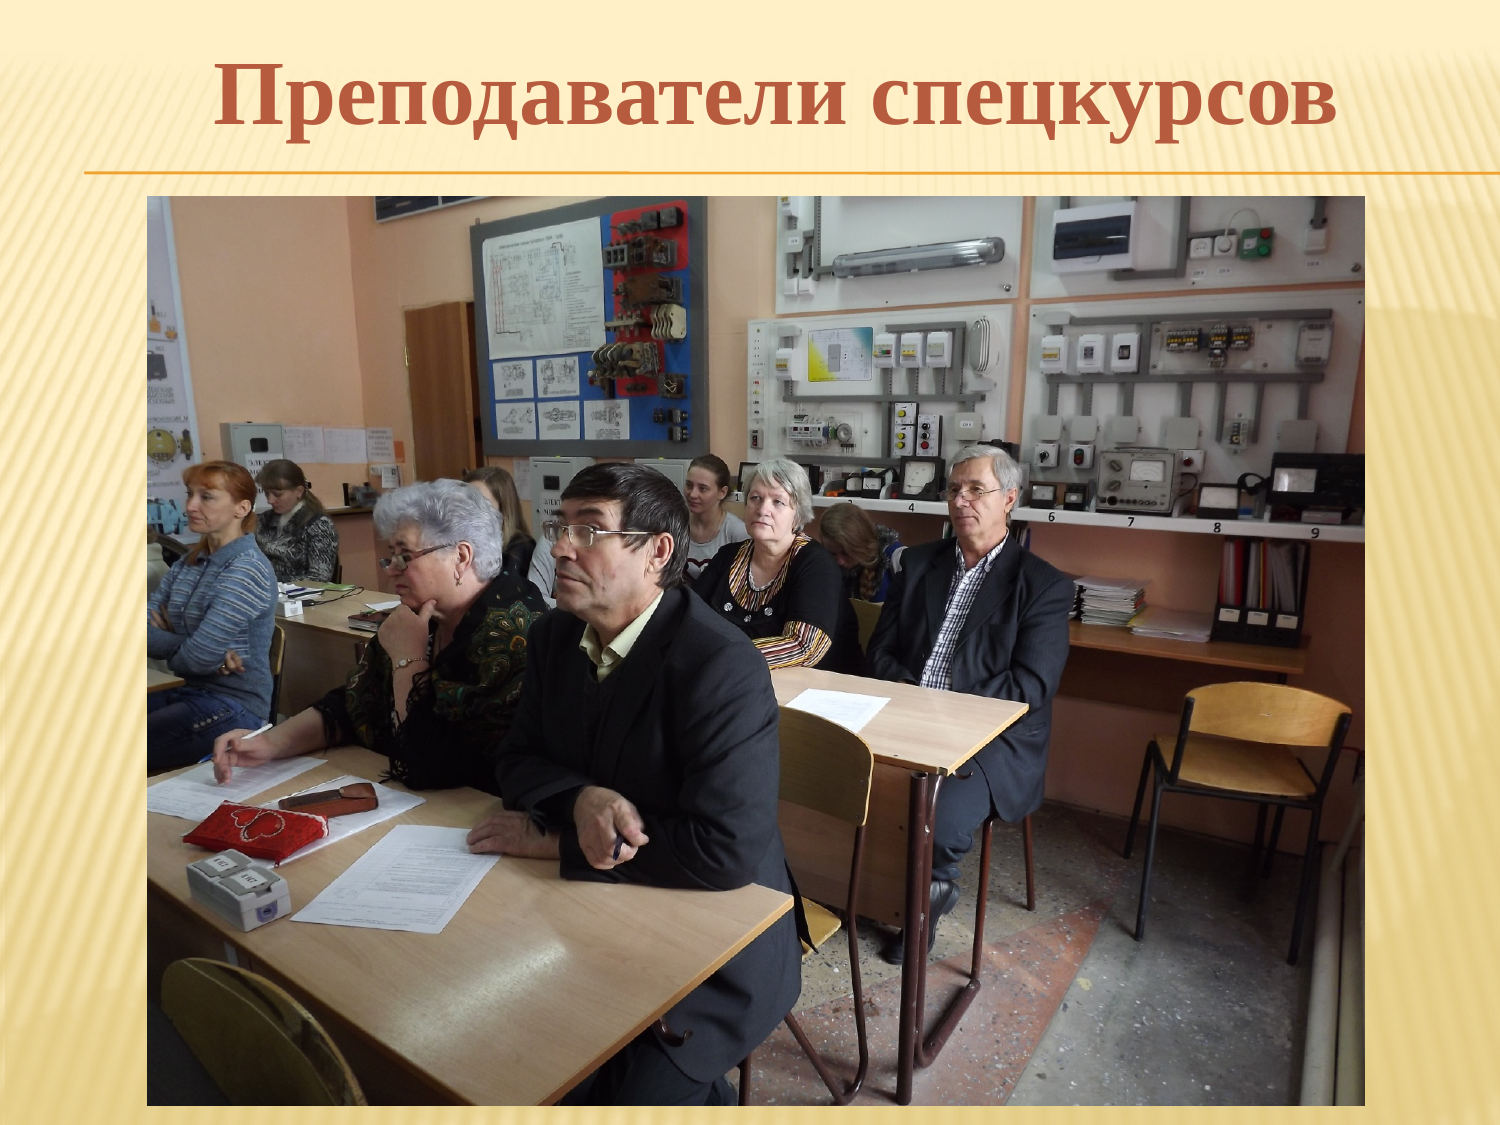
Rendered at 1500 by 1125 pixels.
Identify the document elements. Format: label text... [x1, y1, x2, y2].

title Преподаватели спецкурсов [64, 19, 1490, 157]
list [147, 195, 1365, 1107]
